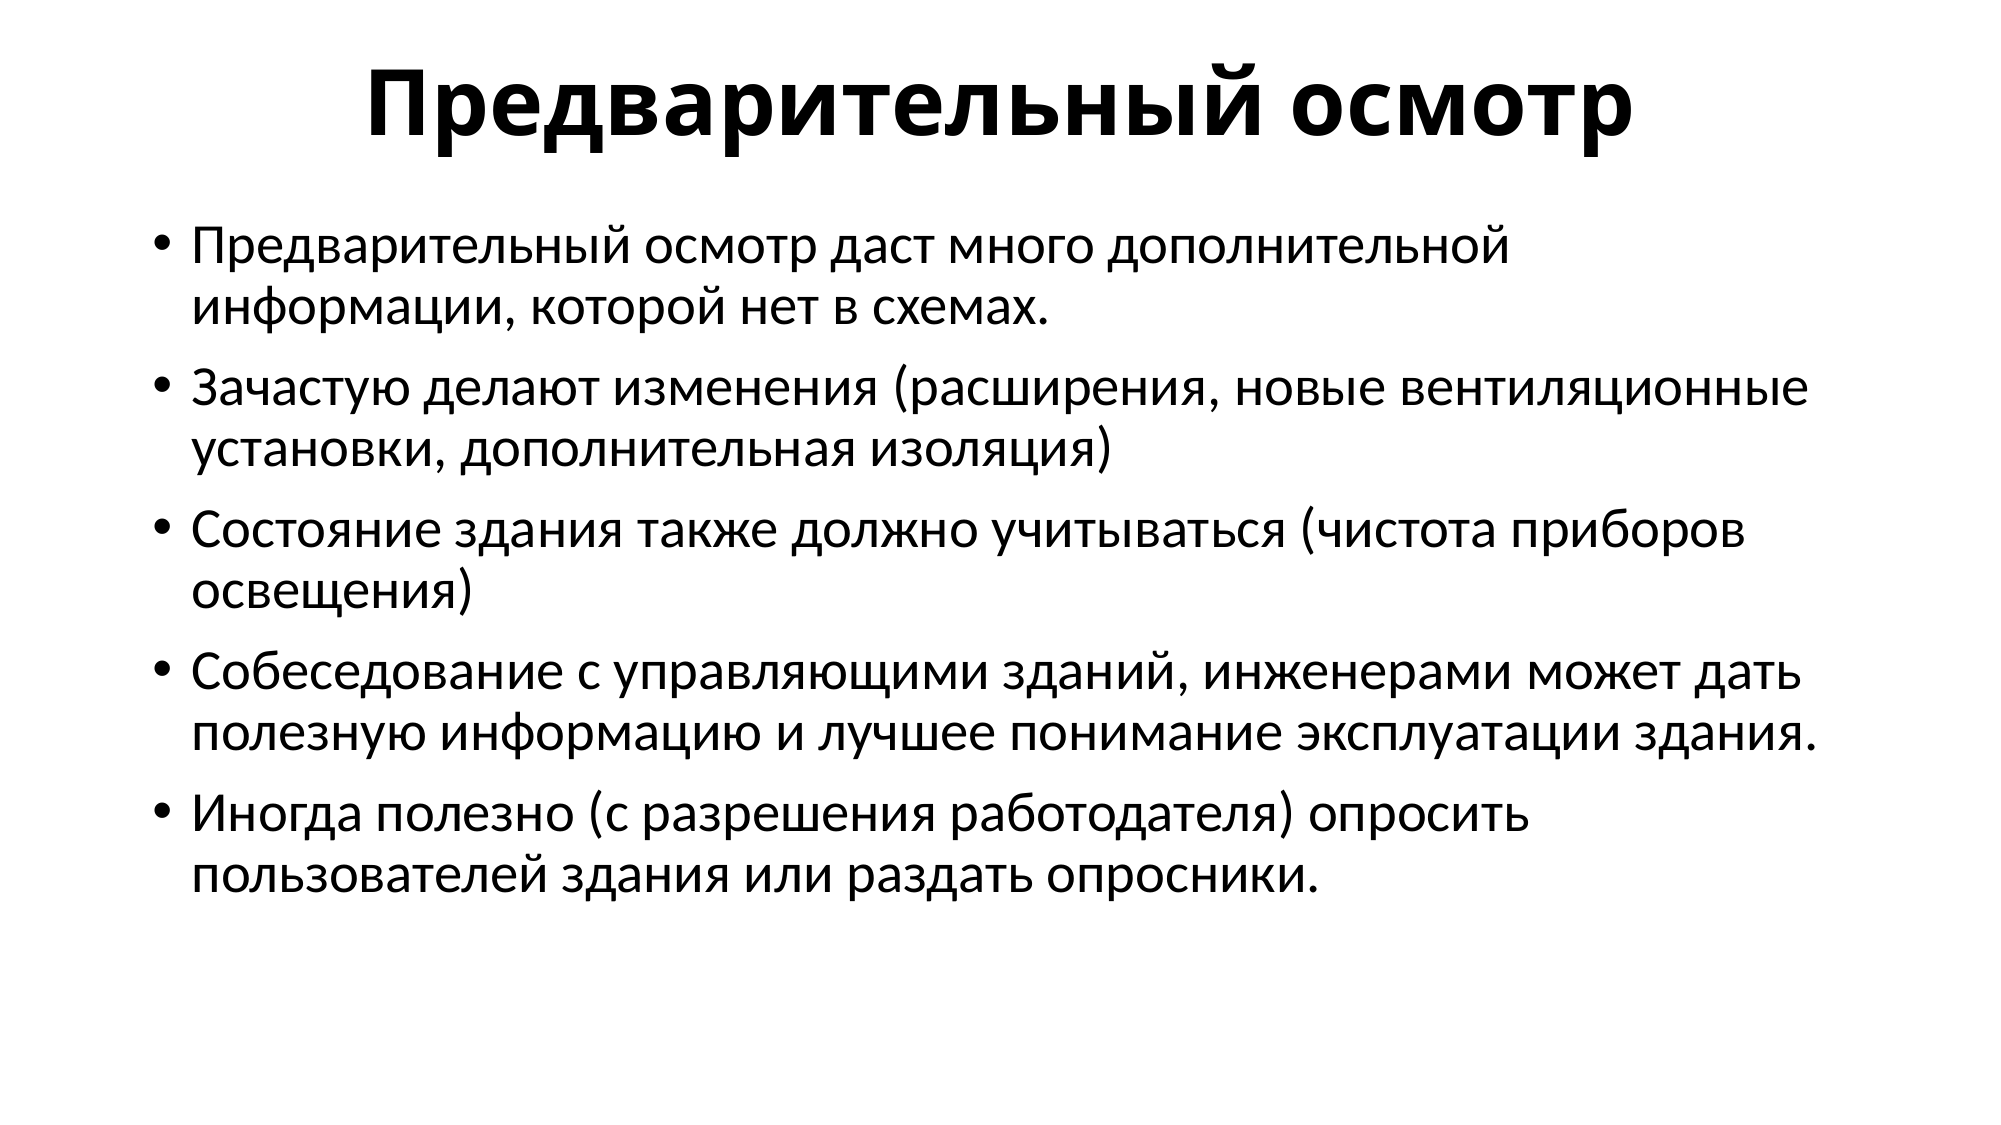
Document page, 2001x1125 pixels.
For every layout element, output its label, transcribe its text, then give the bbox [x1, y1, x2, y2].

title Предварительный осмотр [137, 36, 1863, 176]
list Предварительный осмотр даст много дополнительной информации, которой нет в схемах. Зачастую делают изменения (расширения, новые вентиляционные установки, дополнительная изоляция) Состояние здания также должно учитываться (чистота приборов освещения) Собеседование с управляющими зданий, инженерами может дать полезную информацию и лучшее понимание эксплуатации здания. Иногда полезно (с разрешения работодателя) опросить пользователей здания или раздать опросники. [137, 207, 1863, 922]
